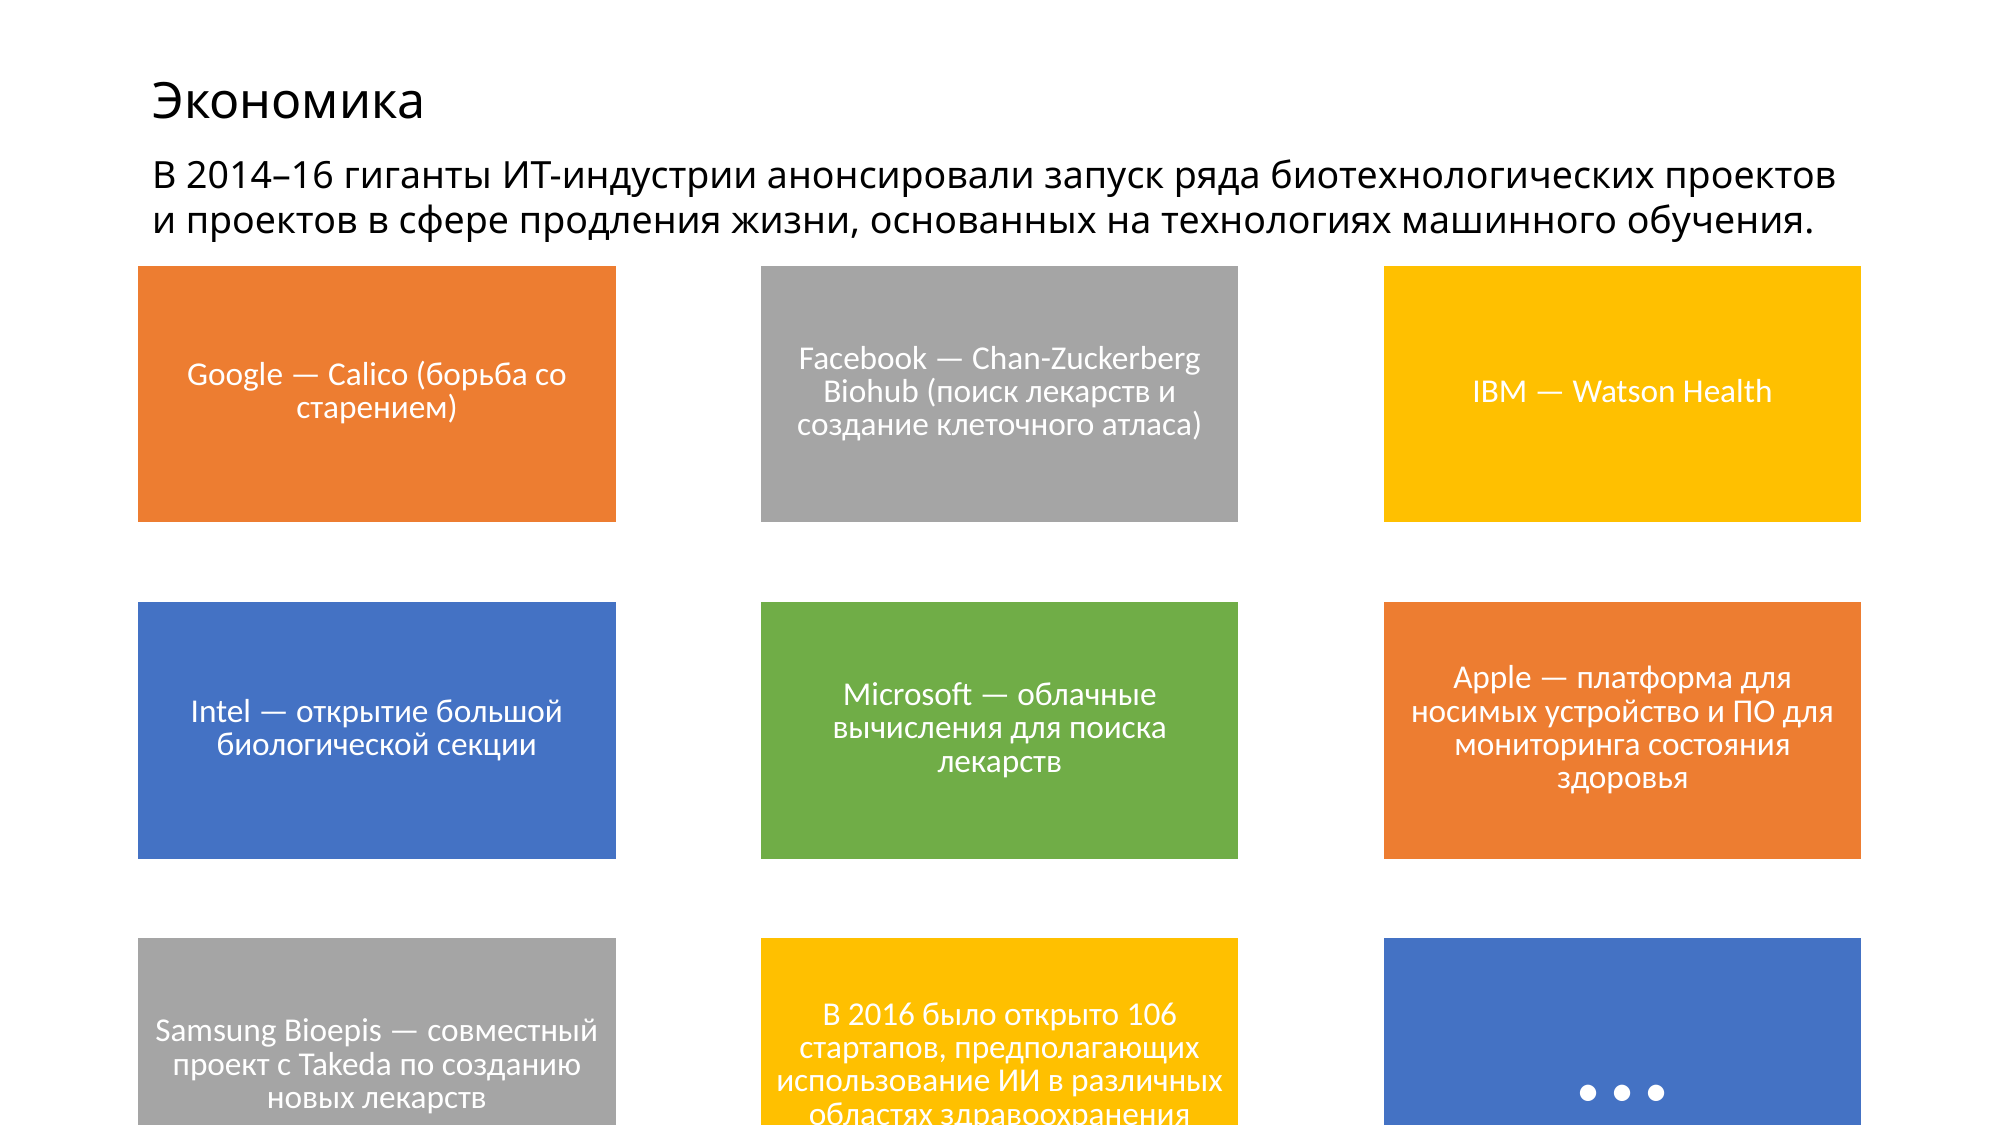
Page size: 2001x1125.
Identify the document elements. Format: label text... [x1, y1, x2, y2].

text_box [137, 264, 1863, 1067]
text_box В 2014–16 гиганты ИТ-индустрии анонсировали запуск ряда биотехнологических проектов и проектов в сфере продления жизни, основанных на технологиях машинного обучения. [137, 144, 1863, 249]
title Экономика [137, 59, 1863, 144]
